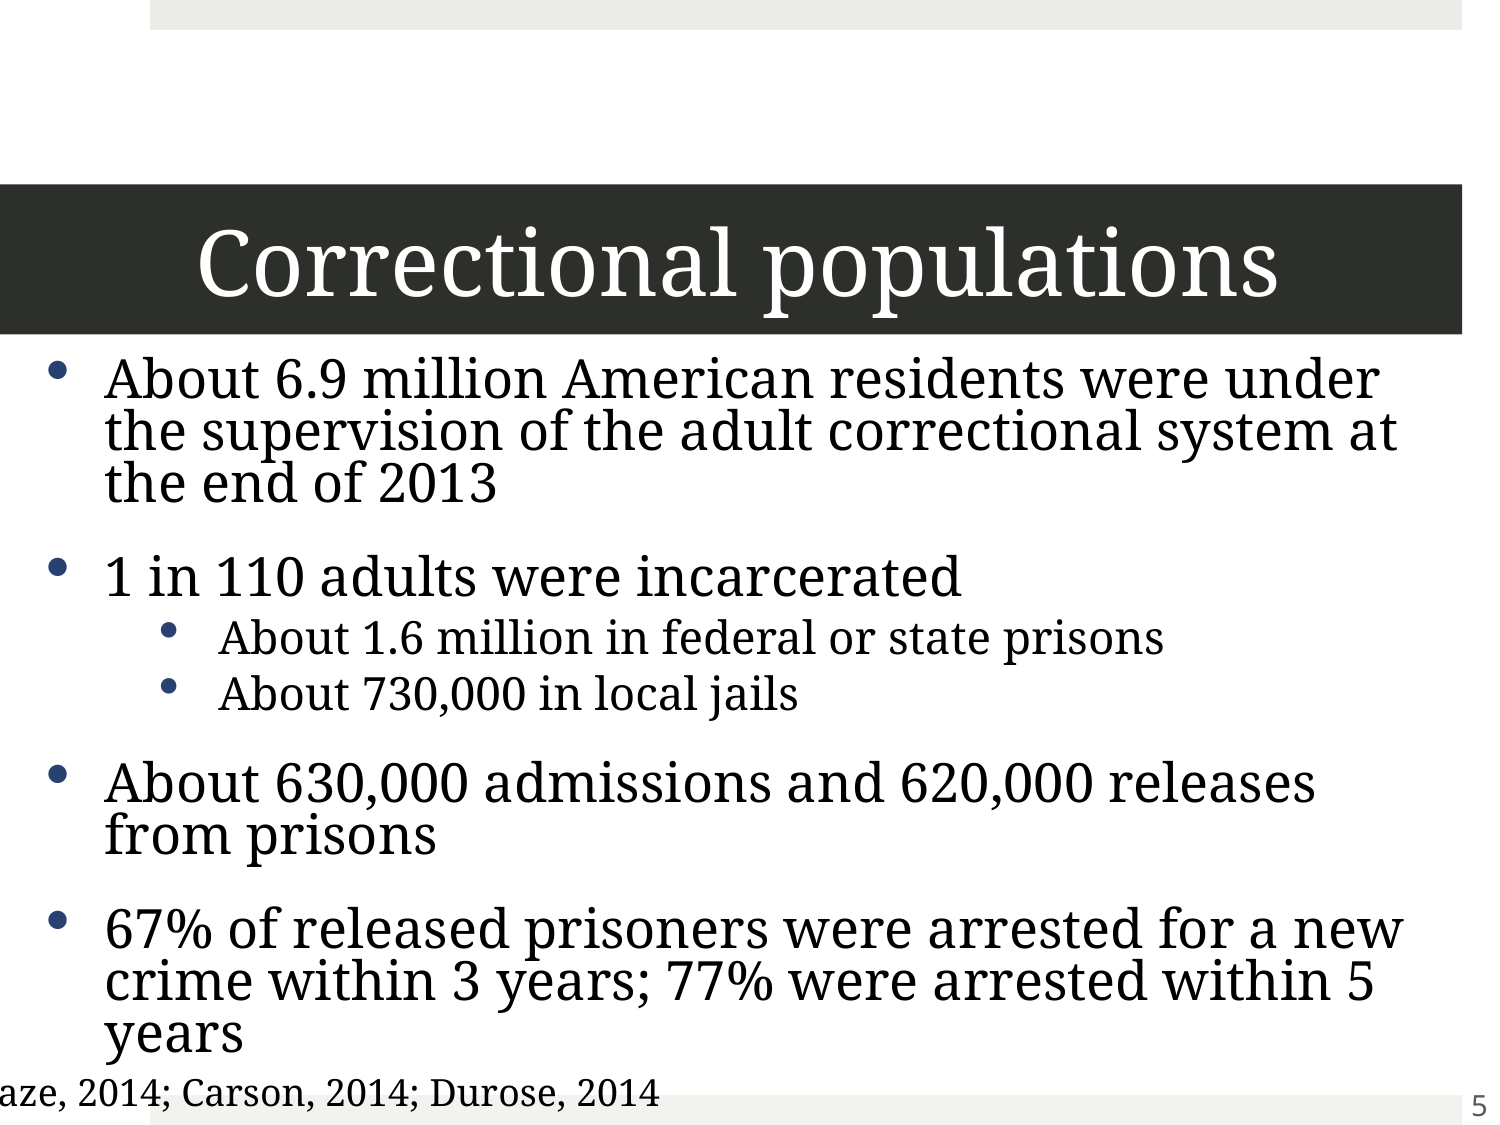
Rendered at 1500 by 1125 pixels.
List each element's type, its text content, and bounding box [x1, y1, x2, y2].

list About 6.9 million American residents were under the supervision of the adult correctional system at the end of 2013 1 in 110 adults were incarcerated About 1.6 million in federal or state prisons About 730,000 in local jails About 630,000 admissions and 620,000 releases from prisons 67% of released prisoners were arrested for a new crime within 3 years; 77% were arrested within 5 years [33, 349, 1432, 1029]
title Correctional populations [0, 184, 1463, 335]
slide_number 5 [1441, 1077, 1500, 1125]
text_box Glaze, 2014; Carson, 2014; Durose, 2014 [0, 1061, 686, 1122]
